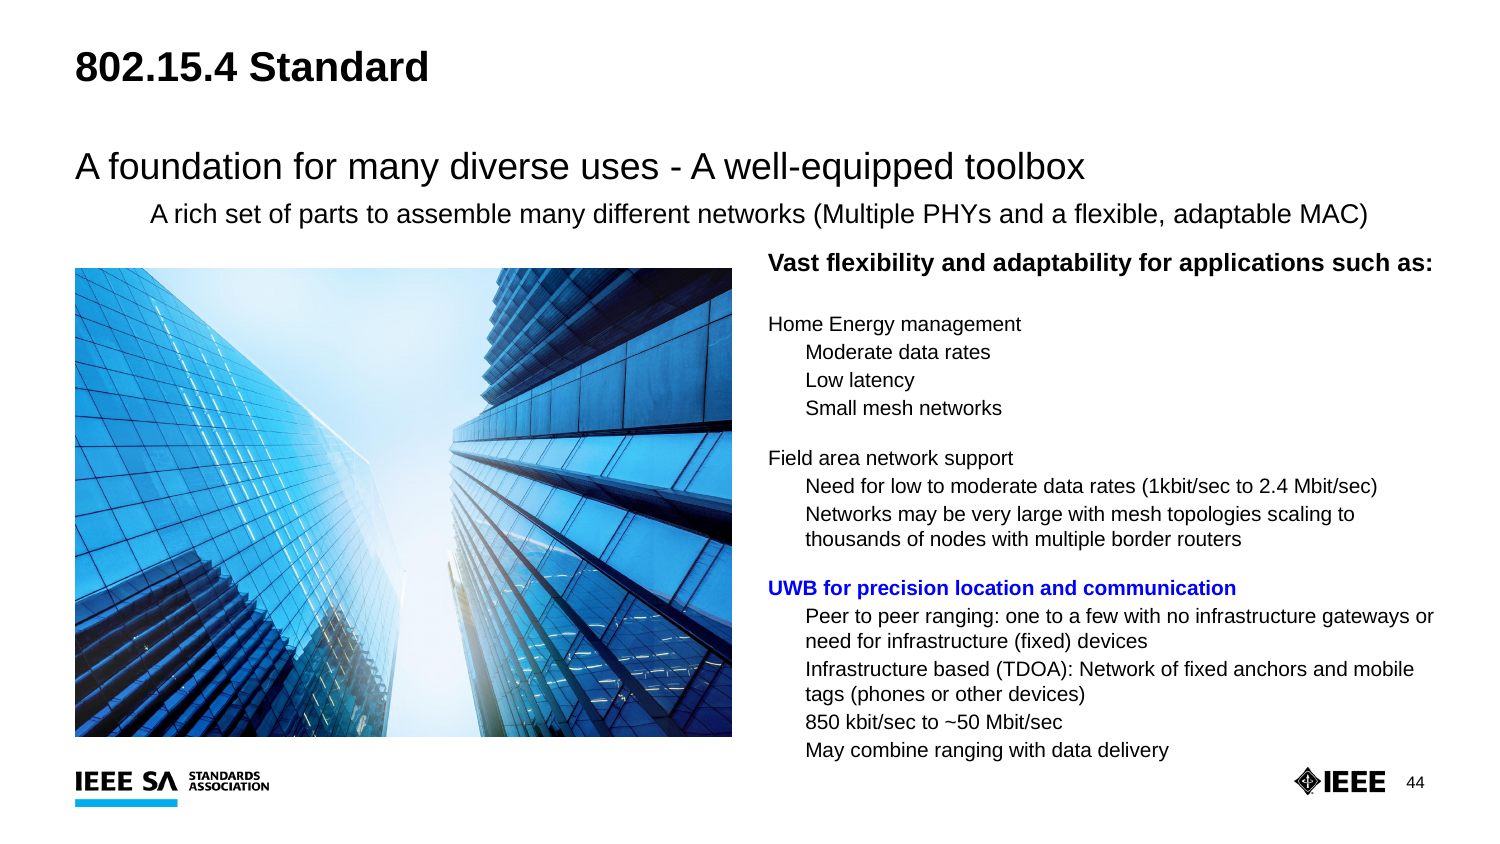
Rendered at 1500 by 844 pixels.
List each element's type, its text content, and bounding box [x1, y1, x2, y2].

picture [75, 771, 269, 807]
list A foundation for many diverse uses - A well-equipped toolbox A rich set of parts to assemble many different networks (Multiple PHYs and a flexible, adaptable MAC) [75, 147, 1425, 236]
list Vast flexibility and adaptability for applications such as: Home Energy management Moderate data rates Low latency Small mesh networks Field area network support Need for low to moderate data rates (1kbit/sec to 2.4 Mbit/sec) Networks may be very large with mesh topologies scaling to thousands of nodes with multiple border routers UWB for precision location and communication Peer to peer ranging: one to a few with no infrastructure gateways or need for infrastructure (fixed) devices Infrastructure based (TDOA): Network of fixed anchors and mobile tags (phones or other devices) 850 kbit/sec to ~50 Mbit/sec May combine ranging with data delivery [768, 250, 1439, 801]
title 802.15.4 Standard [75, 45, 1194, 134]
slide_number 44 [1326, 759, 1425, 805]
picture [74, 268, 733, 737]
